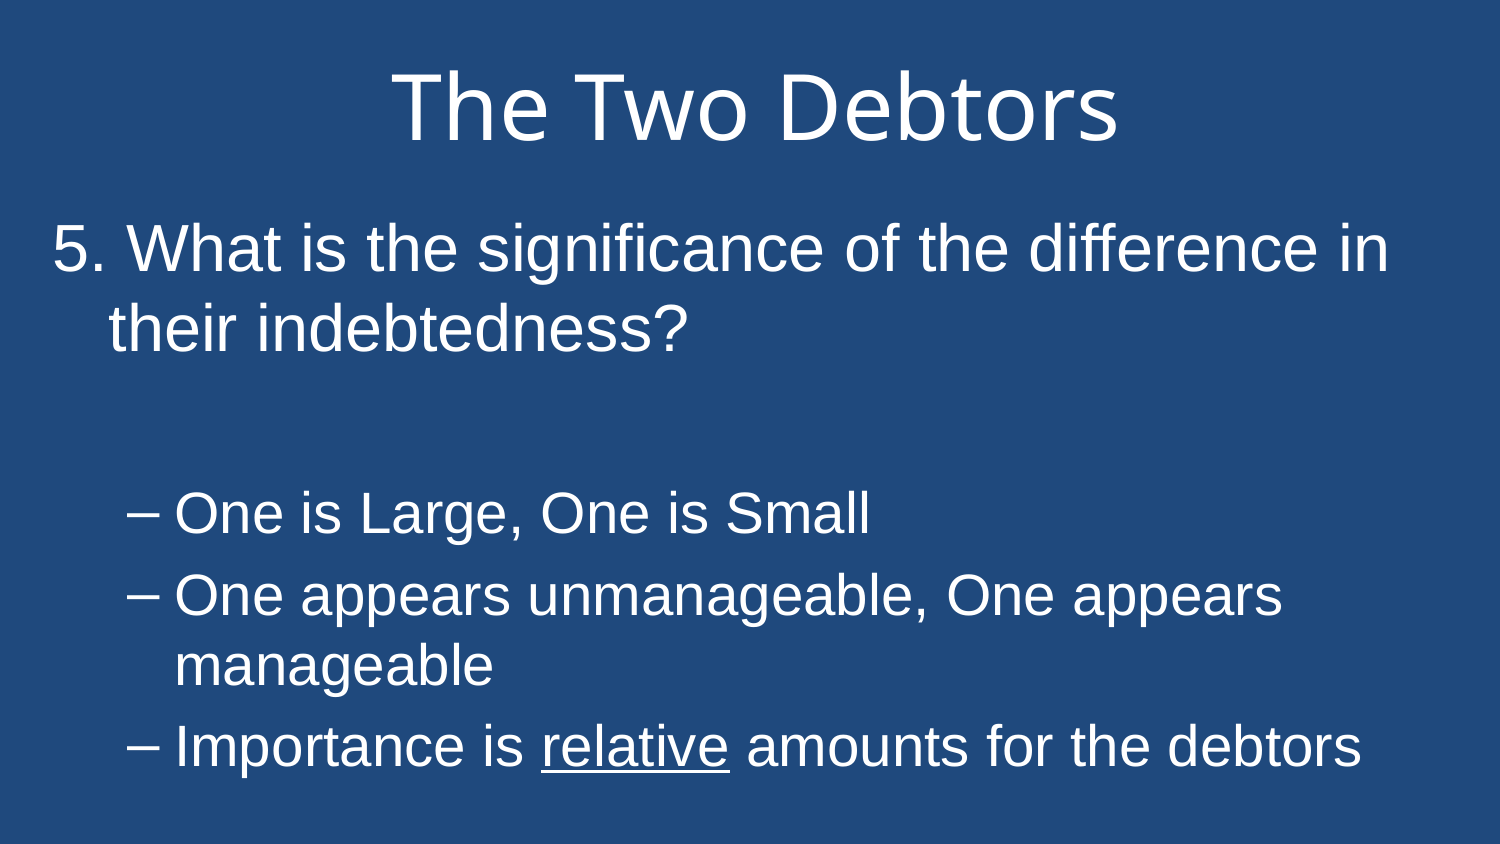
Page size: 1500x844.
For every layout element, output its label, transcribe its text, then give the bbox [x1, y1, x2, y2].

list 5. What is the significance of the difference in their indebtedness? One is Large, One is Small One appears unmanageable, One appears manageable Importance is relative amounts for the debtors [37, 196, 1475, 822]
title The Two Debtors [37, 33, 1475, 175]
